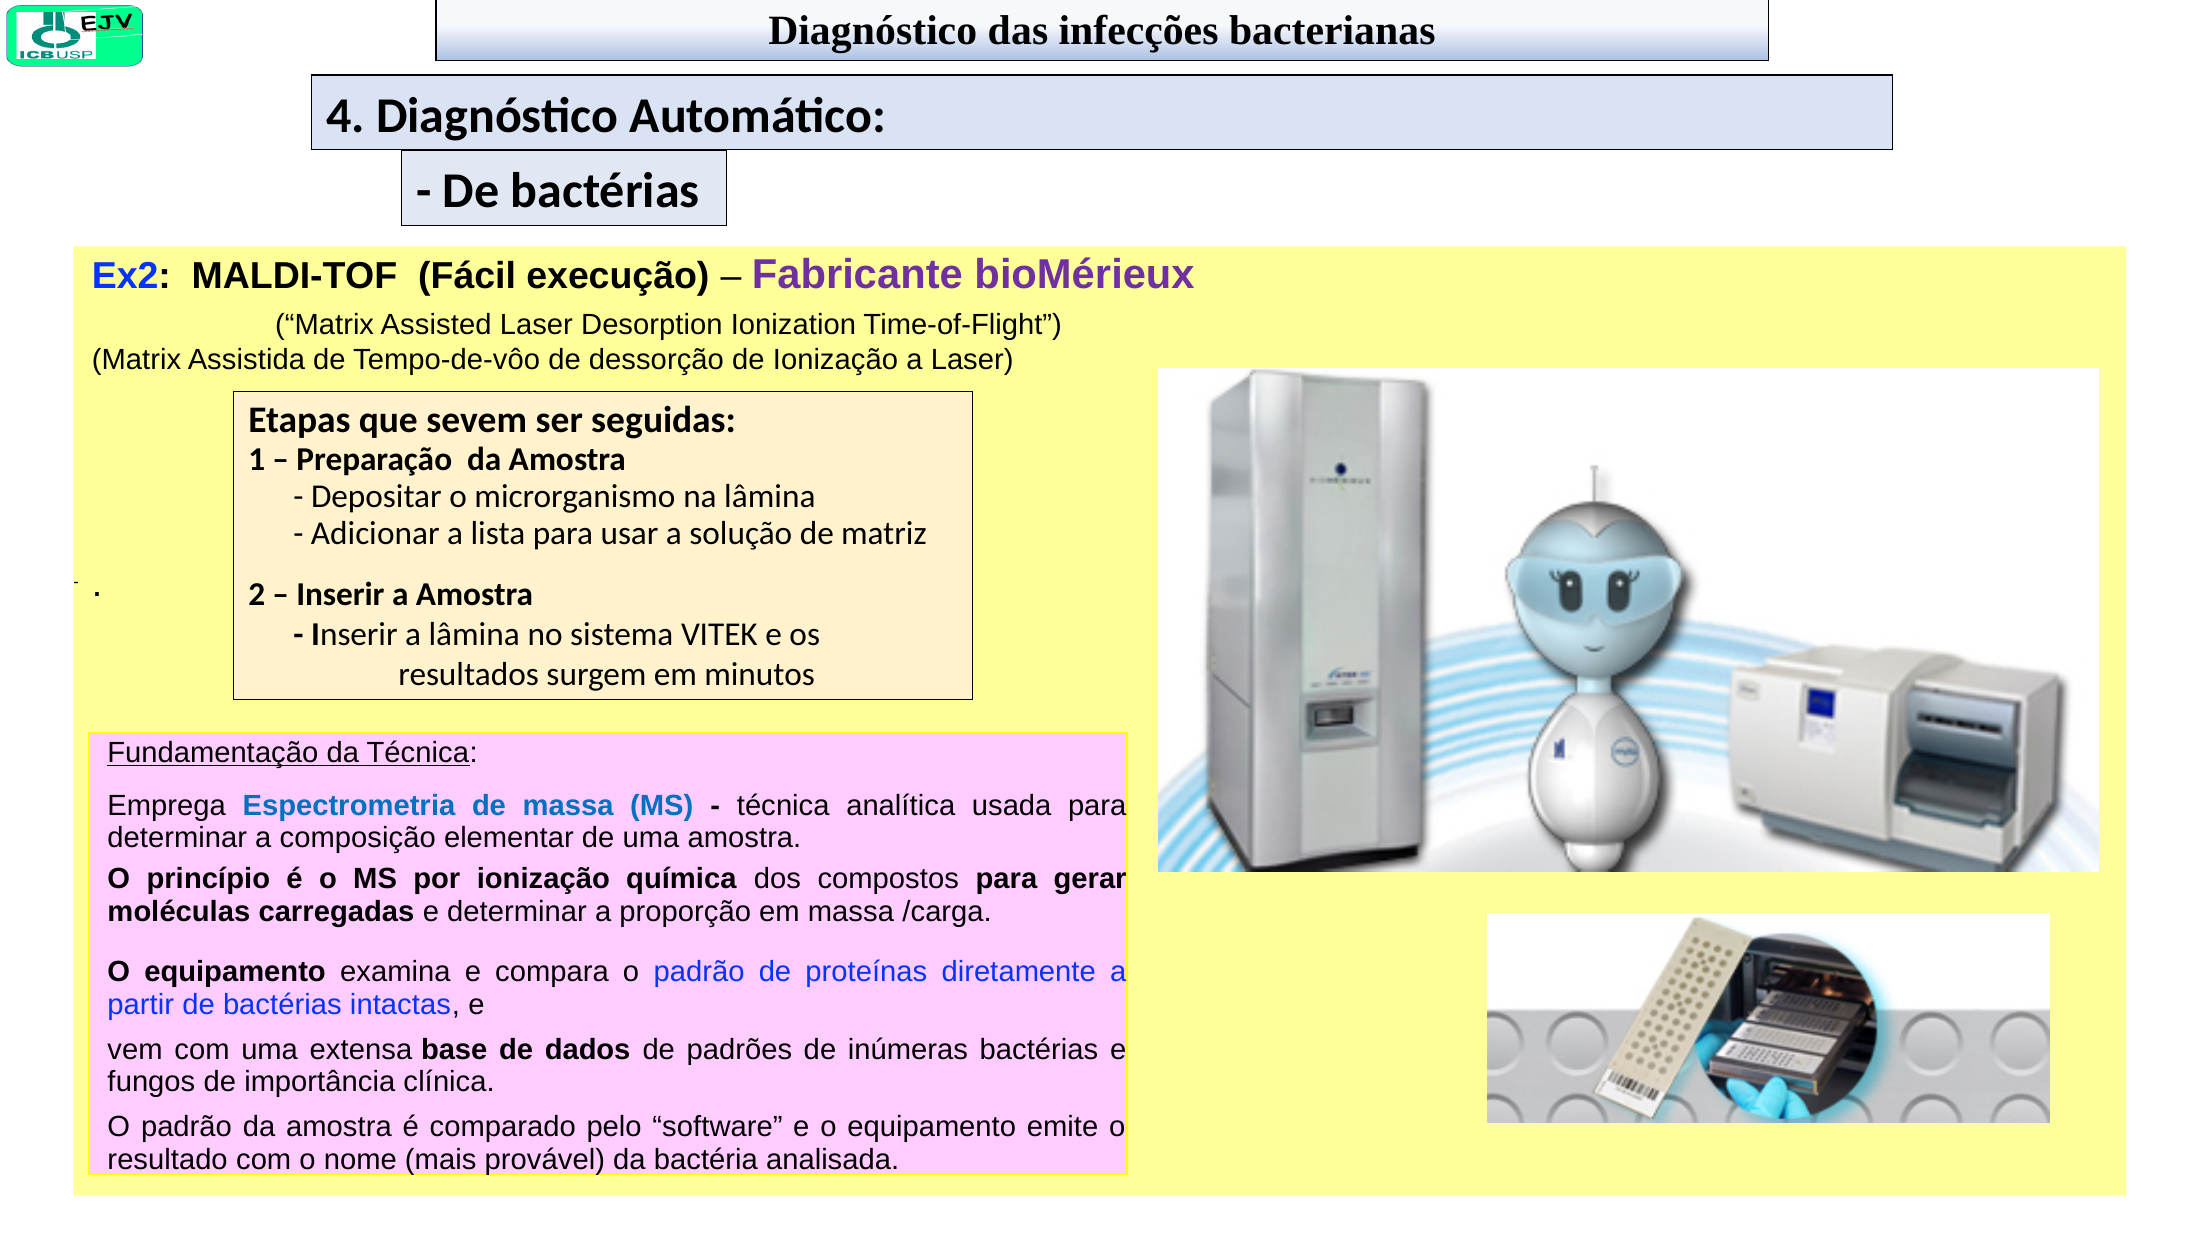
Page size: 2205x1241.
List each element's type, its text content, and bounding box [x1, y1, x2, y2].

picture [0, 0, 152, 70]
text_box Diagnóstico das infecções bacterianas [436, 0, 1769, 61]
picture [1487, 913, 2050, 1123]
text_box Fundamentação da Técnica: Emprega Espectrometria de massa (MS) - técnica analítica usada para determinar a composição elementar de uma amostra. O princípio é o MS por ionização química dos compostos para gerar moléculas carregadas e determinar a proporção em massa /carga. O equipamento examina e compara o padrão de proteínas diretamente a partir de bactérias intactas, e vem com uma extensa base de dados de padrões de inúmeras bactérias e fungos de importância clínica. O padrão da amostra é comparado pelo “software” e o equipamento emite o resultado com o nome (mais provável) da bactéria analisada. [88, 732, 1128, 1175]
text_box Etapas que sevem ser seguidas: 1 – Preparação da Amostra - Depositar o microrganismo na lâmina - Adicionar a lista para usar a solução de matriz 2 – Inserir a Amostra - Inserir a lâmina no sistema VITEK e os resultados surgem em minutos [233, 391, 973, 700]
text_box - De bactérias [401, 150, 727, 226]
text_box Ex2: MALDI-TOF (Fácil execução) – Fabricante bioMérieux (“Matrix Assisted Laser Desorption Ionization Time-of-Flight”) (Matrix Assistida de Tempo-de-vôo de dessorção de Ionização a Laser) . [73, 246, 2127, 1196]
picture [1157, 368, 2099, 872]
text_box 4. Diagnóstico Automático: [311, 74, 1893, 150]
